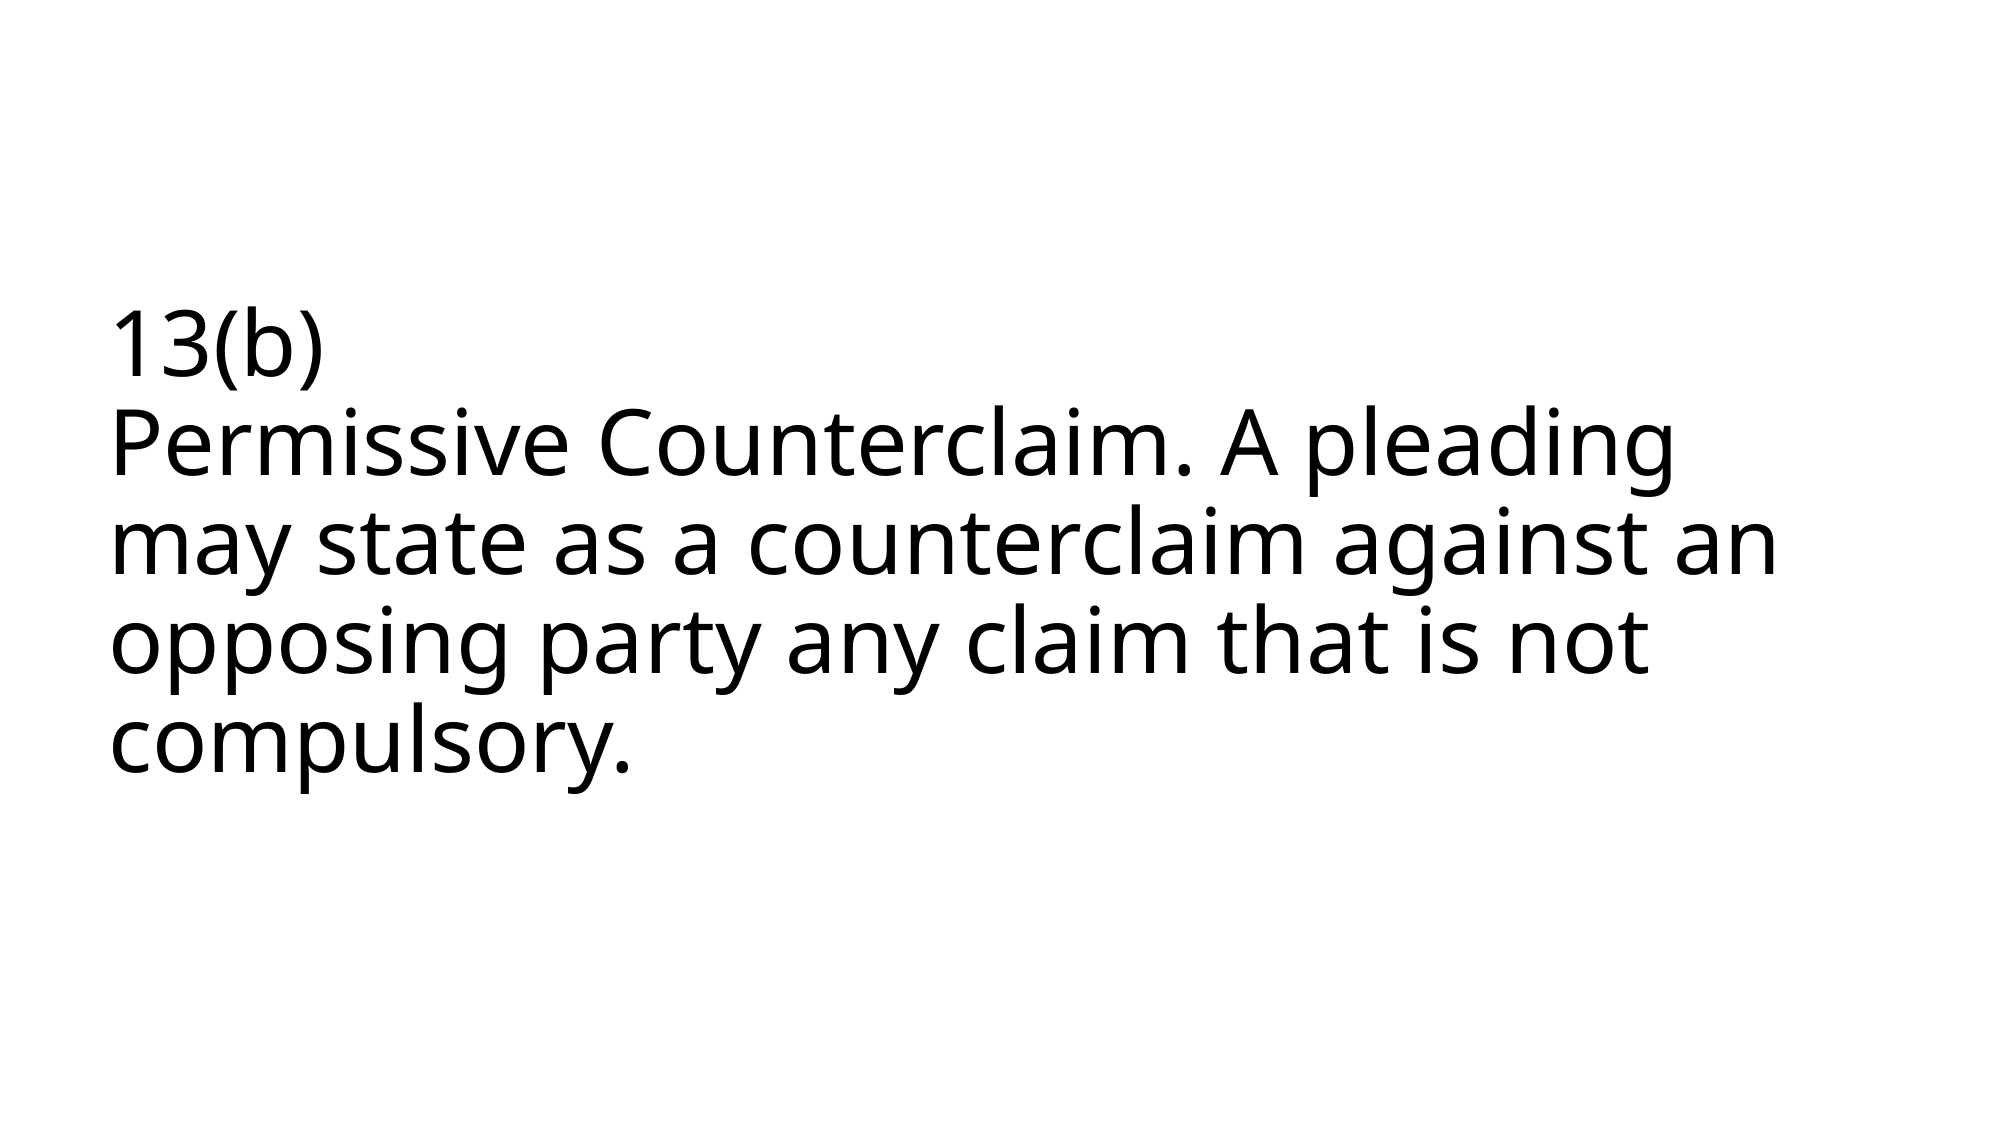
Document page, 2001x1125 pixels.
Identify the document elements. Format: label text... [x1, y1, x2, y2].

title 13(b) Permissive Counterclaim. A pleading may state as a counterclaim against an opposing party any claim that is not compulsory. [93, 59, 1863, 1030]
